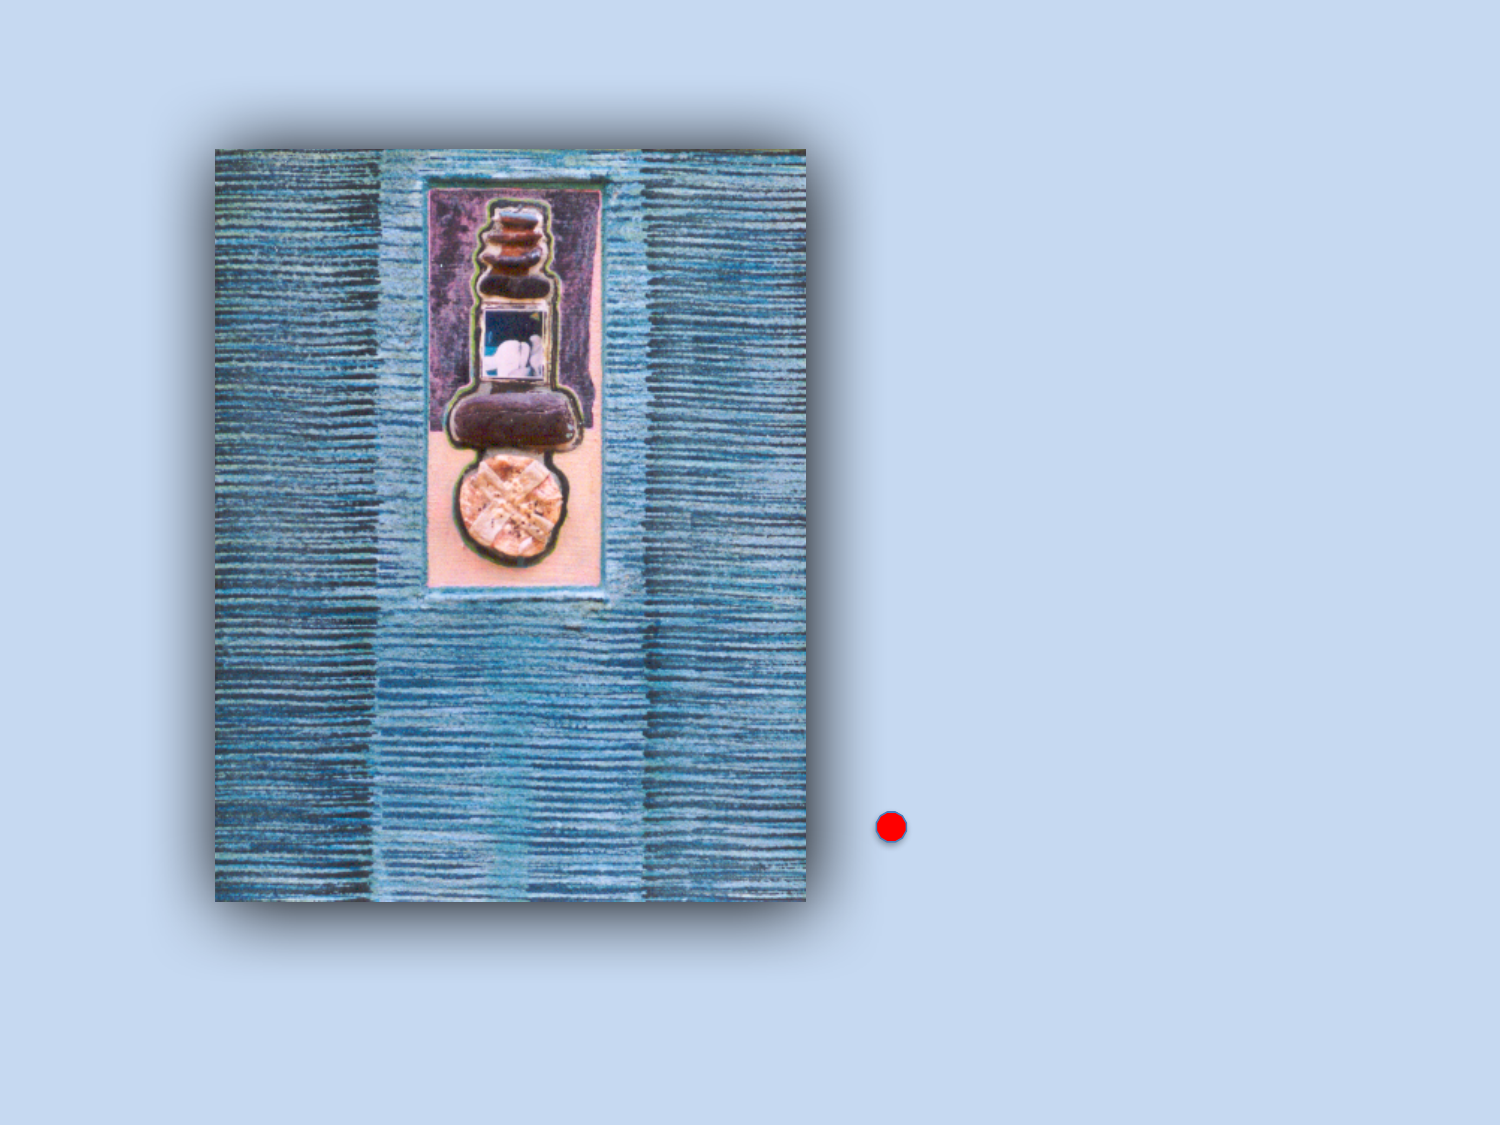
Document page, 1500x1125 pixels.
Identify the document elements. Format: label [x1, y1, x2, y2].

picture [214, 149, 806, 903]
text_box [875, 811, 908, 843]
